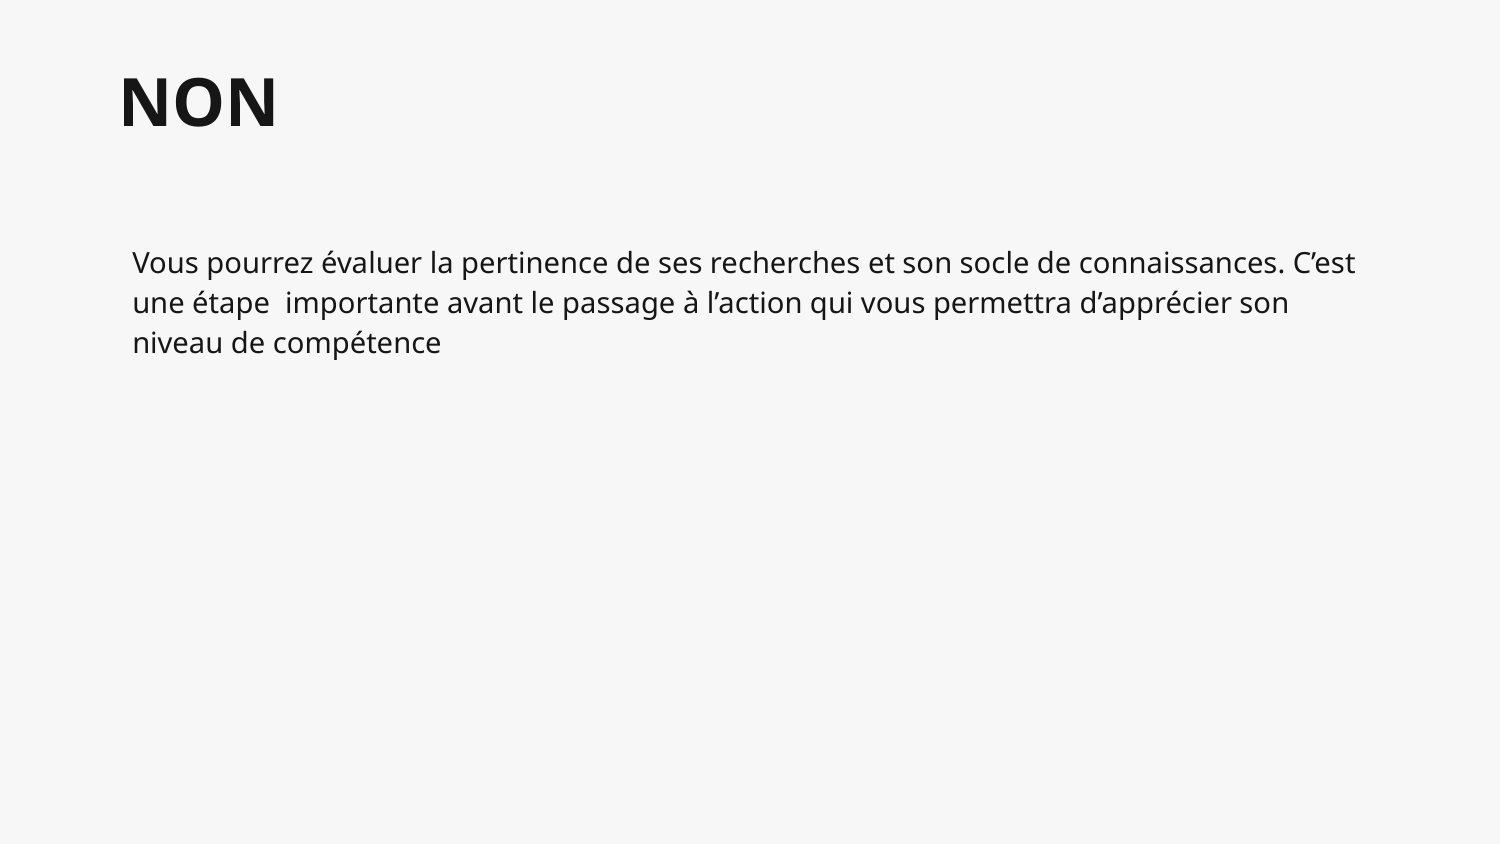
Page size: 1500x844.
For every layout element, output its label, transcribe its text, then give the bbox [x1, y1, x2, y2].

title NON [103, 44, 1397, 208]
list Vous pourrez évaluer la pertinence de ses recherches et son socle de connaissances. C’est une étape importante avant le passage à l’action qui vous permettra d’apprécier son niveau de compétence [117, 189, 1383, 750]
